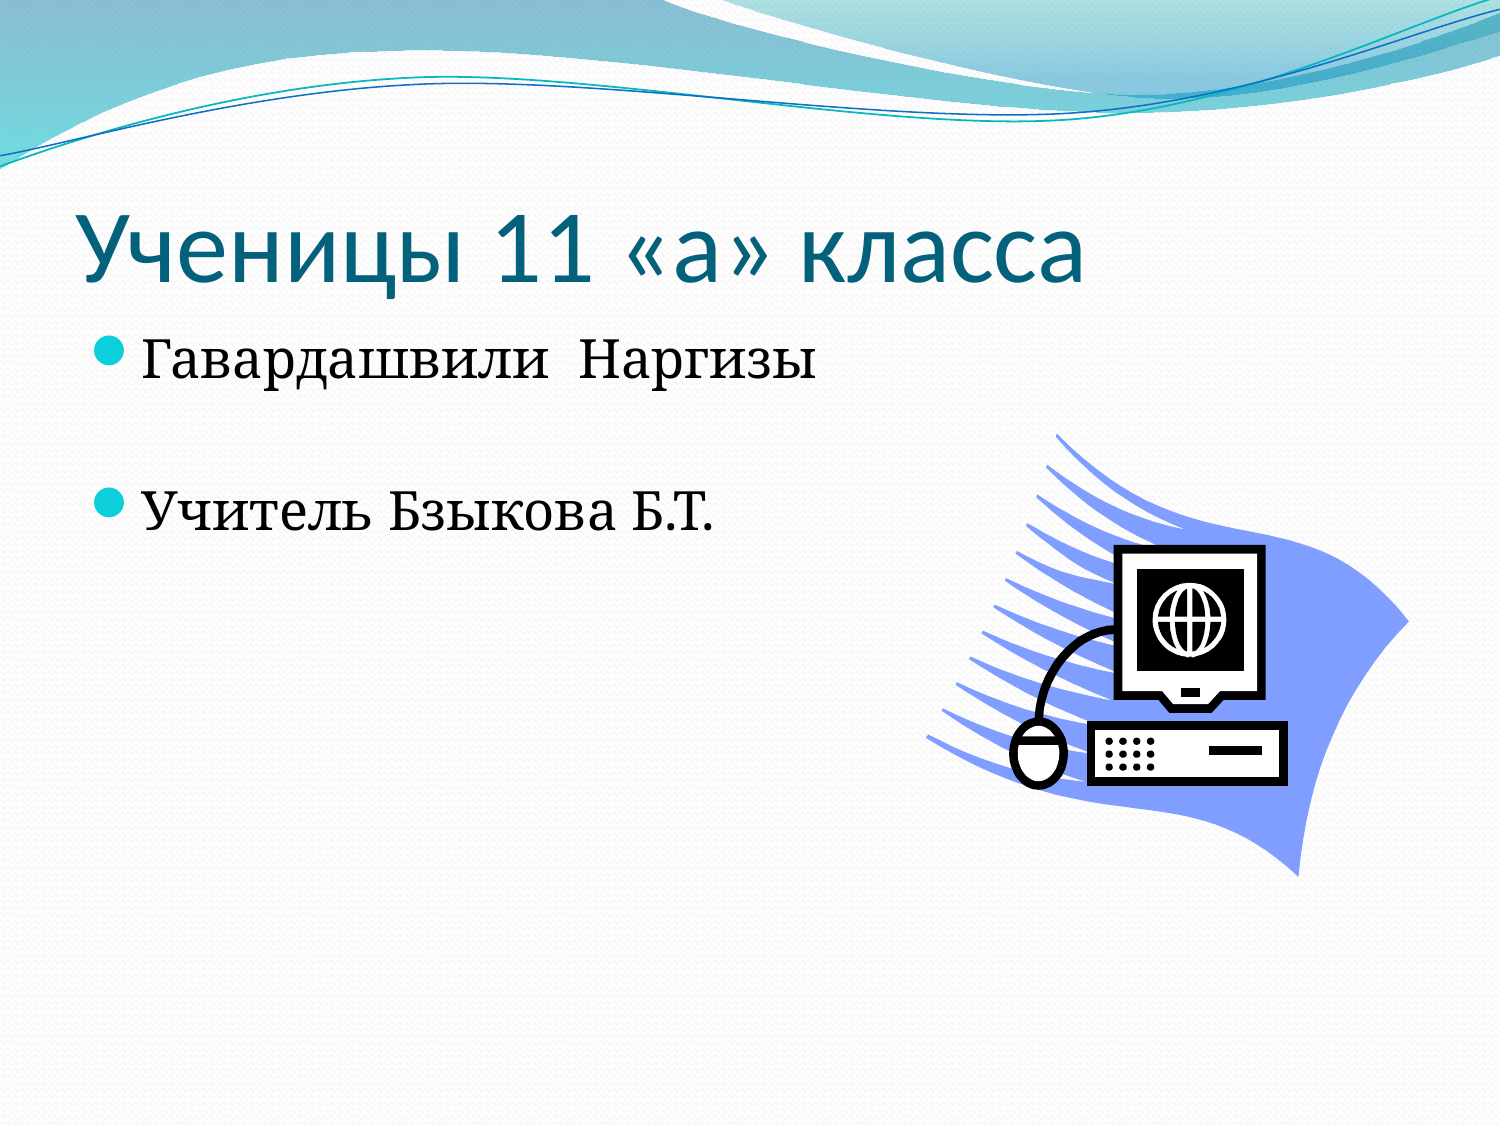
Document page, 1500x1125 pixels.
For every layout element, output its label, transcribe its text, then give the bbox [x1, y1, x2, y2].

title Ученицы 11 «а» класса [75, 115, 1425, 303]
picture [925, 433, 1410, 877]
list Гавардашвили Наргизы Учитель Бзыкова Б.Т. [75, 317, 1425, 1038]
